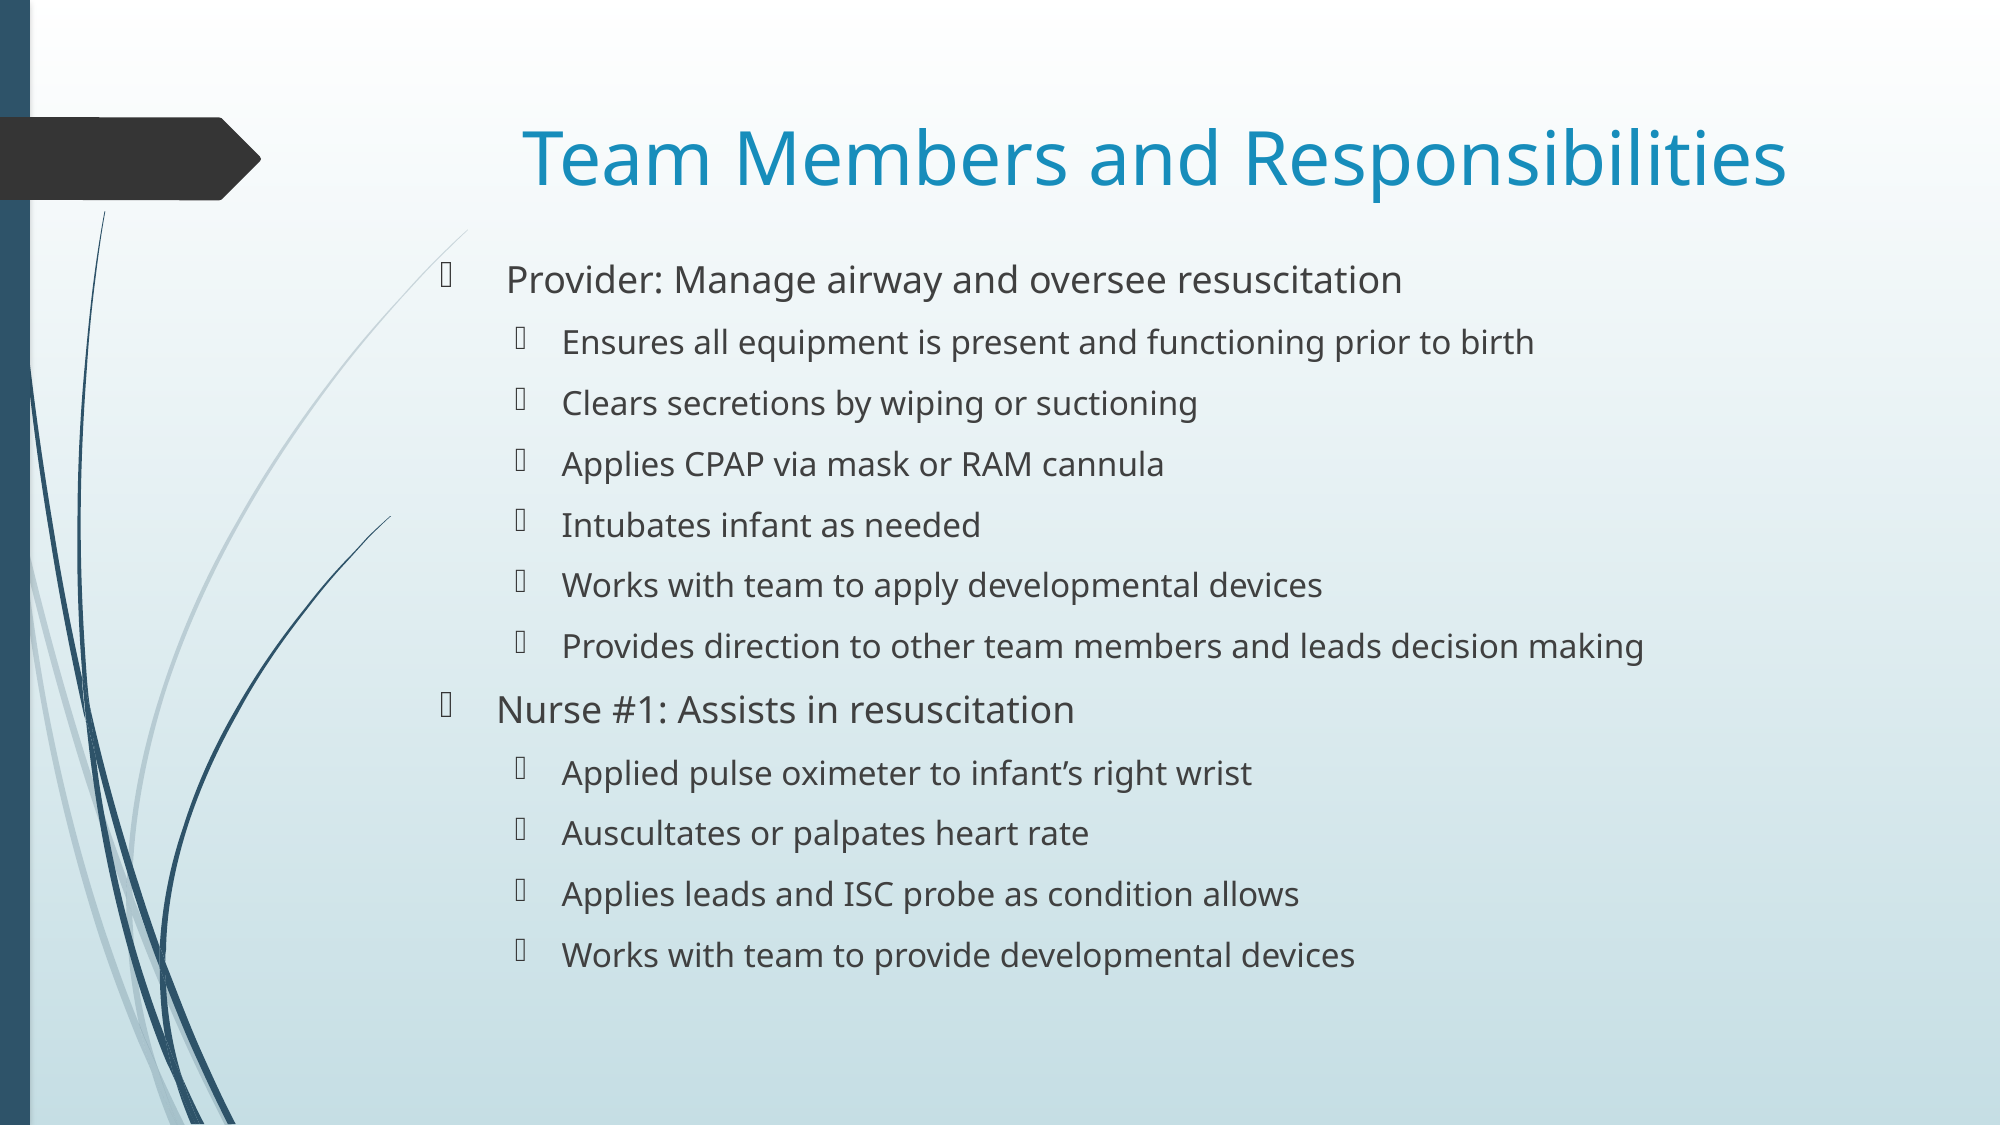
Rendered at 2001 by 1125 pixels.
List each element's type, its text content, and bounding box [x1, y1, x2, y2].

title Team Members and Responsibilities [425, 102, 1888, 248]
list Provider: Manage airway and oversee resuscitation Ensures all equipment is present and functioning prior to birth Clears secretions by wiping or suctioning Applies CPAP via mask or RAM cannula Intubates infant as needed Works with team to apply developmental devices Provides direction to other team members and leads decision making Nurse #1: Assists in resuscitation Applied pulse oximeter to infant’s right wrist Auscultates or palpates heart rate Applies leads and ISC probe as condition allows Works with team to provide developmental devices [424, 248, 1888, 1115]
